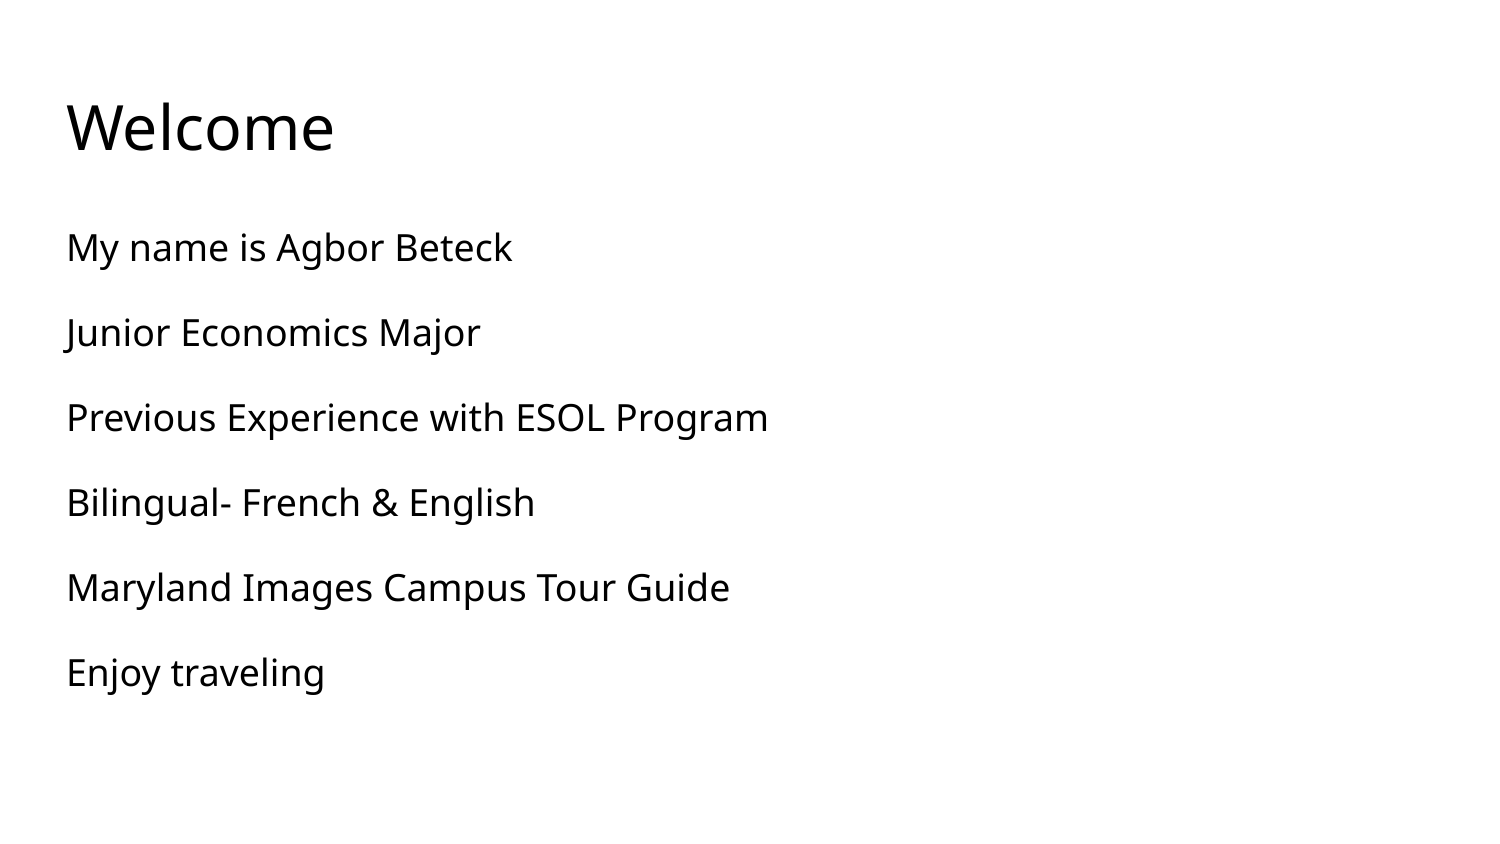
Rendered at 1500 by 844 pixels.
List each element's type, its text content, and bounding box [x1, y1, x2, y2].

title Welcome [51, 72, 1449, 167]
list My name is Agbor Beteck Junior Economics Major Previous Experience with ESOL Program Bilingual- French & English Maryland Images Campus Tour Guide Enjoy traveling [51, 202, 1449, 750]
